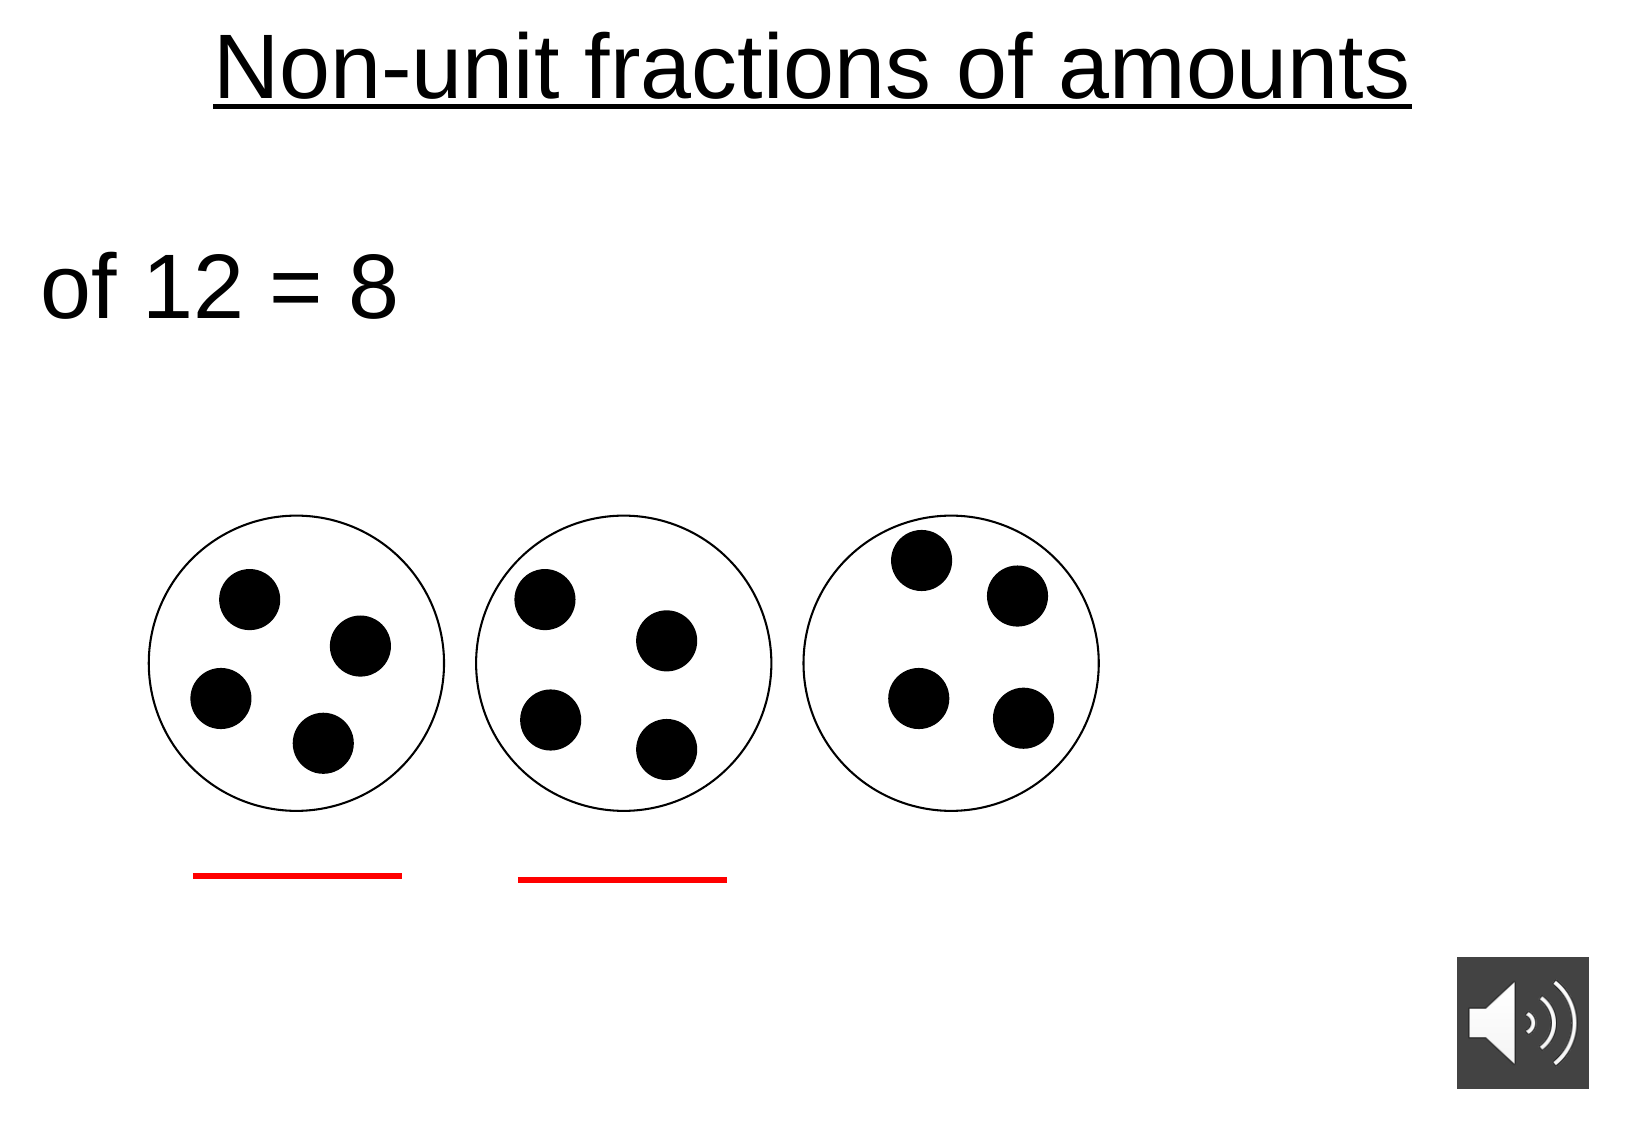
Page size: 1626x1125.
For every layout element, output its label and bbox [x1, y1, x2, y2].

text_box [514, 569, 576, 631]
text_box [636, 610, 698, 672]
text_box [520, 689, 582, 751]
text_box [219, 569, 281, 631]
text_box [802, 514, 1100, 812]
text_box [636, 718, 698, 781]
text_box [292, 712, 354, 774]
text_box [992, 687, 1055, 749]
text_box [475, 514, 773, 812]
text_box [891, 529, 953, 592]
text_box [190, 667, 252, 730]
picture [1456, 956, 1590, 1090]
text_box [986, 565, 1049, 627]
text_box [888, 667, 950, 730]
text_box [147, 514, 446, 812]
text_box [329, 615, 391, 677]
